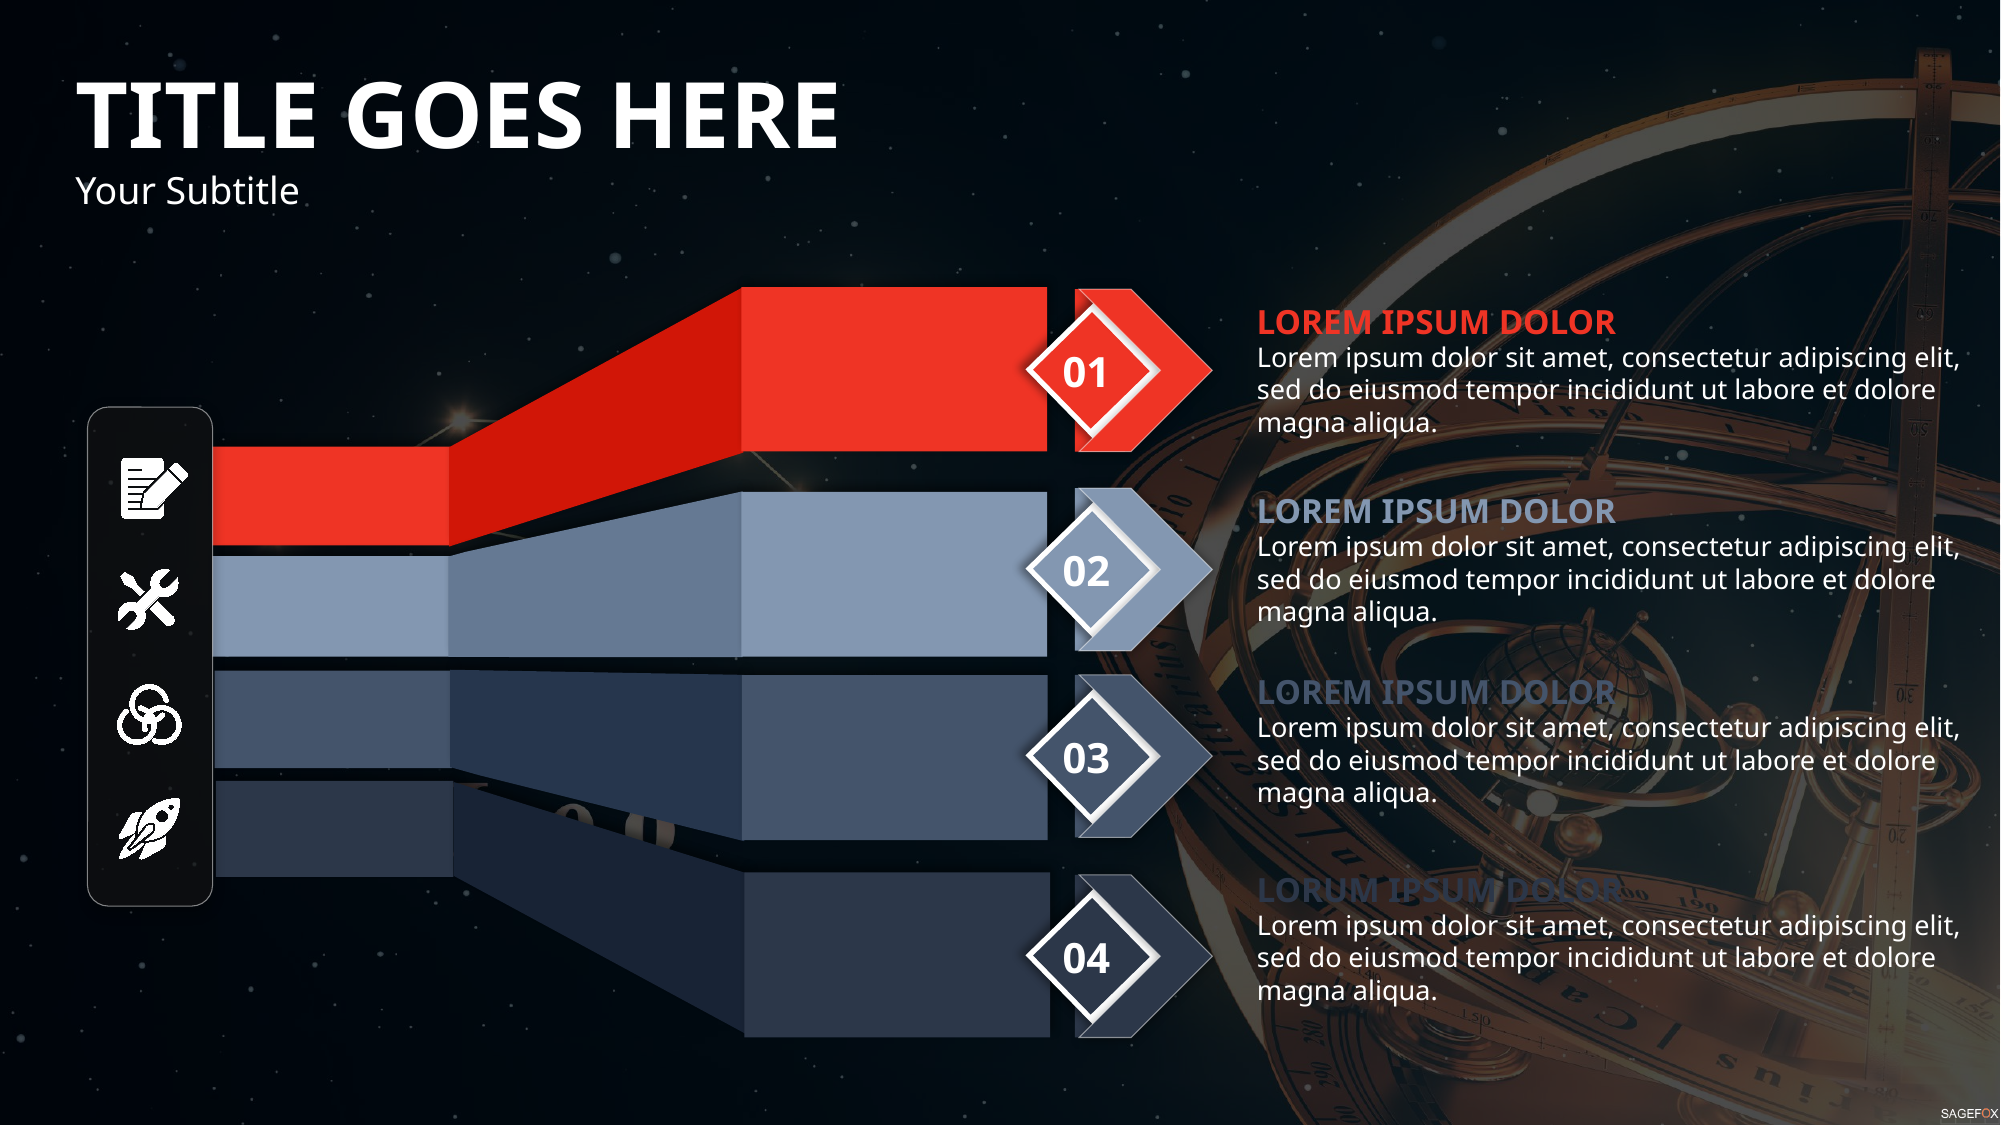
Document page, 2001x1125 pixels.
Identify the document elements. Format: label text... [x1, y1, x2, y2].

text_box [1047, 674, 1213, 838]
picture [0, 0, 2001, 1125]
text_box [1242, 664, 1987, 817]
text_box [448, 288, 745, 548]
text_box [740, 491, 1048, 658]
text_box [121, 458, 188, 519]
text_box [1047, 488, 1213, 651]
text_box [118, 569, 179, 630]
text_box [1242, 861, 1987, 1015]
text_box [449, 668, 746, 843]
text_box [452, 780, 743, 1034]
text_box [741, 674, 1049, 841]
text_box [1047, 874, 1213, 1038]
text_box TITLE GOES HERE Your Subtitle [60, 49, 1036, 220]
text_box [447, 491, 744, 659]
text_box [740, 286, 1048, 452]
text_box [743, 871, 1051, 1038]
text_box [86, 405, 214, 908]
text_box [1242, 483, 1987, 636]
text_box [1242, 293, 1987, 447]
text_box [119, 798, 180, 860]
text_box [117, 684, 182, 745]
text_box [222, 780, 453, 878]
text_box [222, 445, 448, 545]
text_box [222, 555, 447, 658]
text_box [222, 670, 449, 769]
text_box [1047, 289, 1213, 452]
